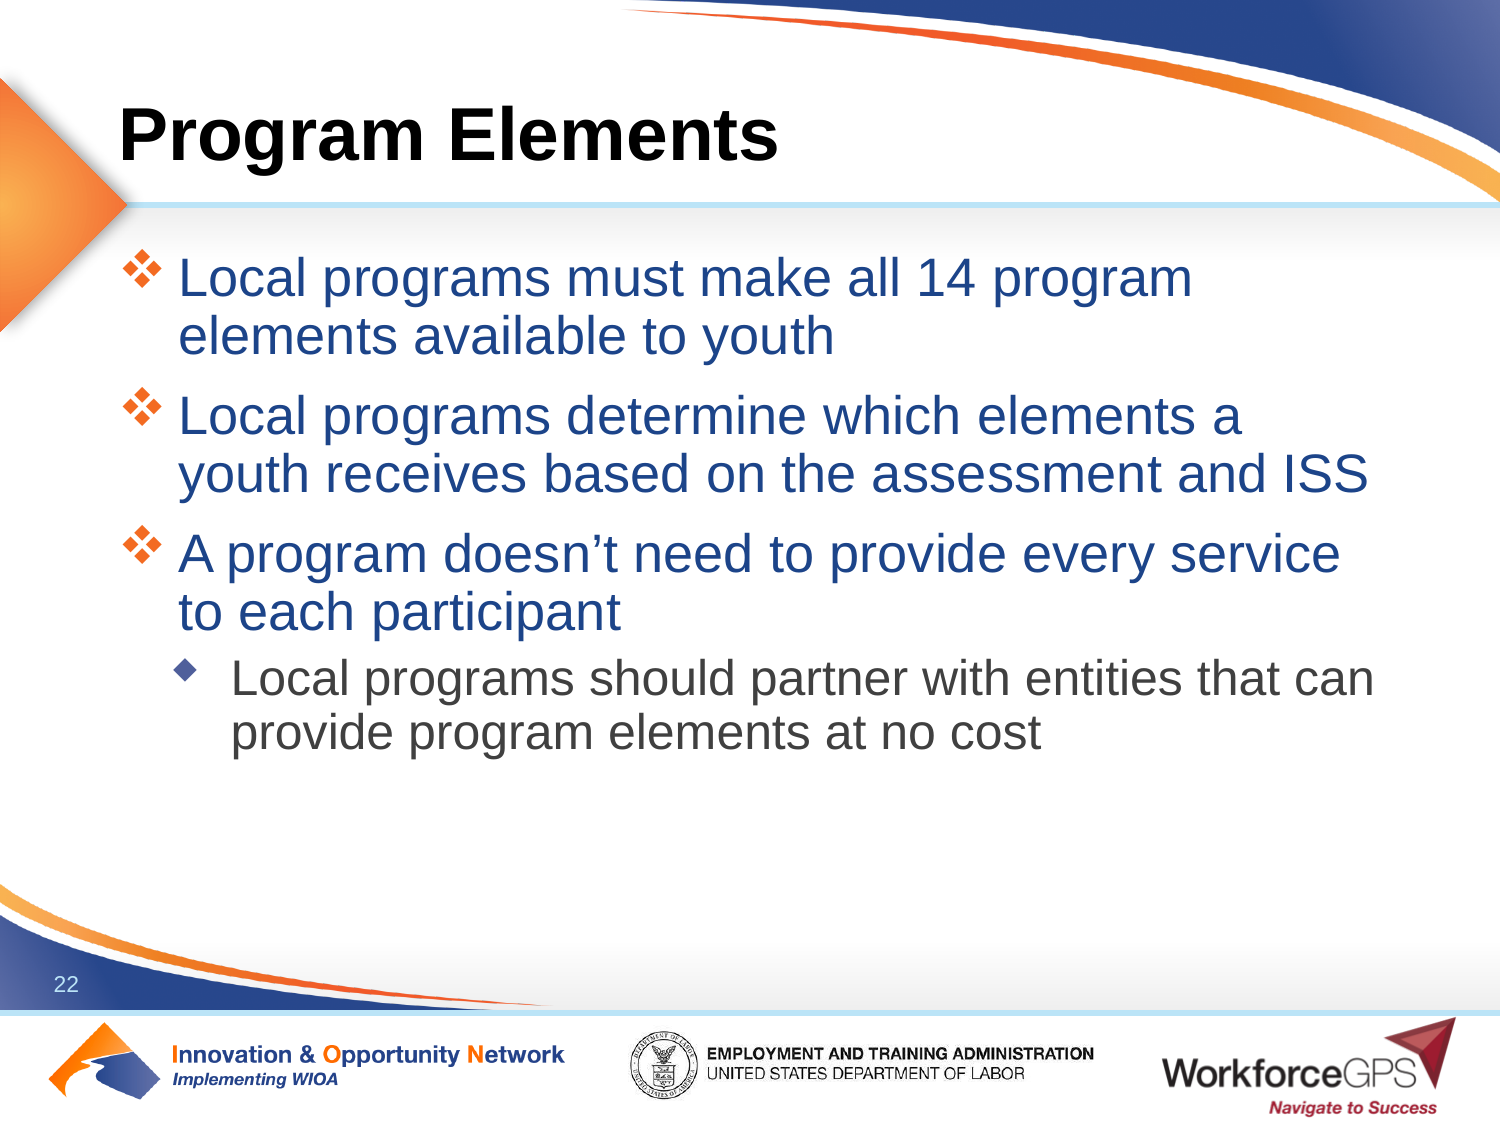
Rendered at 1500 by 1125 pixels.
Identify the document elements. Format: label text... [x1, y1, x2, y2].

list Local programs must make all 14 program elements available to youth Local programs determine which elements a youth receives based on the assessment and ISS A program doesn’t need to provide every service to each participant Local programs should partner with entities that can provide program elements at no cost [103, 241, 1397, 998]
title Program Elements [103, 38, 1397, 185]
picture [0, 882, 573, 1010]
picture [628, 1025, 1097, 1101]
picture [39, 1016, 576, 1107]
picture [1159, 1016, 1459, 1118]
picture [589, 0, 1500, 202]
